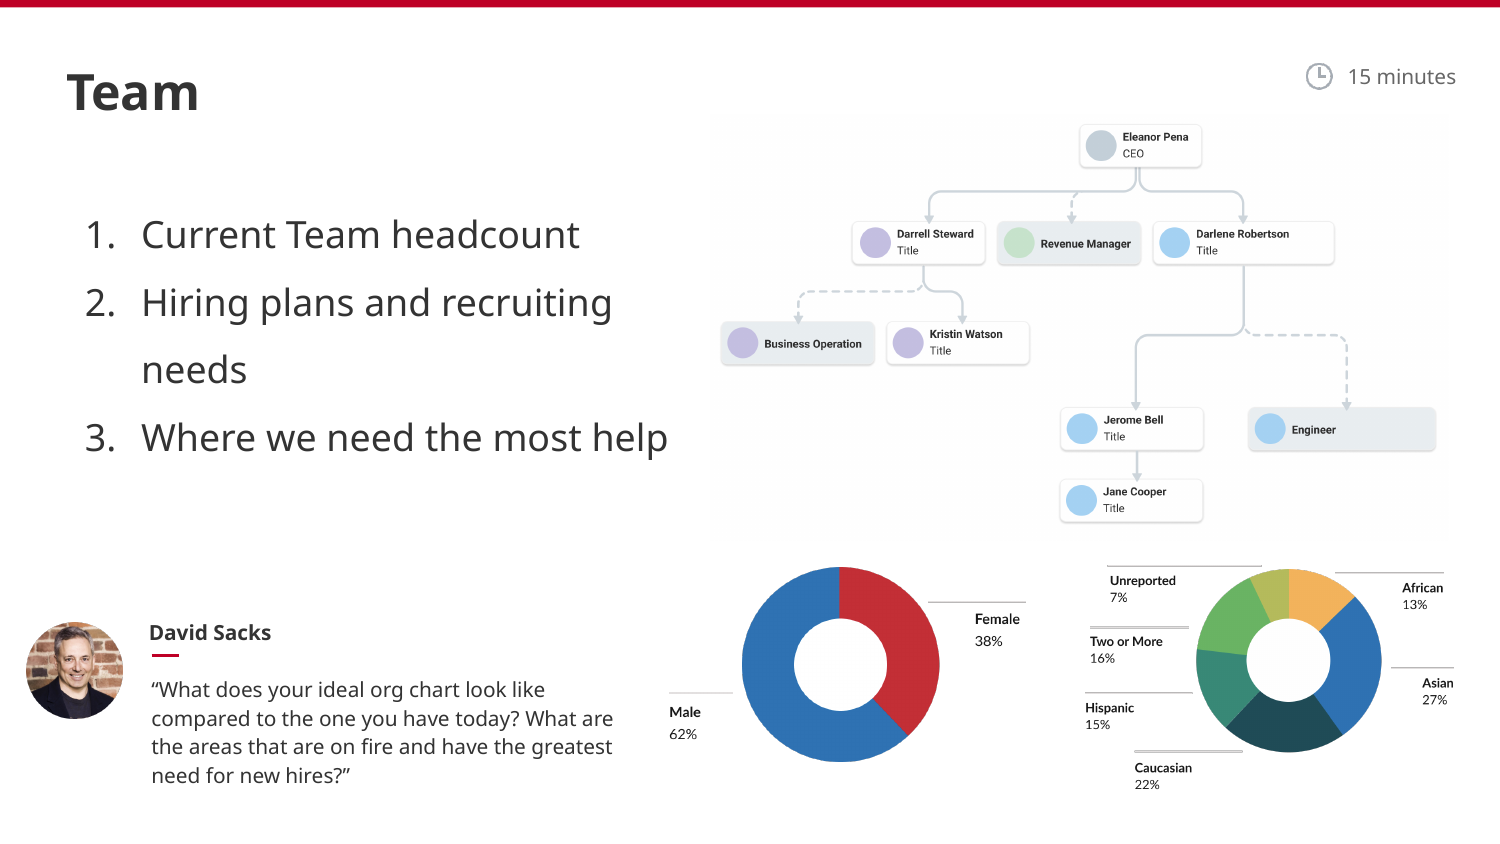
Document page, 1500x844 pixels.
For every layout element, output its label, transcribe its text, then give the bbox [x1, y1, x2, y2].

picture [1085, 565, 1454, 793]
text_box Current Team headcount Hiring plans and recruiting needs Where we need the most help [51, 173, 693, 556]
picture [669, 566, 1026, 762]
picture [26, 621, 123, 719]
text_box “What does your ideal org chart look like compared to the one you have today? What are the areas that are on fire and have the greatest need for new hires?” [136, 657, 631, 829]
title 15 minutes [1339, 61, 1474, 93]
picture [1301, 58, 1337, 94]
title David Sacks [133, 604, 530, 658]
title Team [51, 45, 1449, 140]
picture [710, 113, 1450, 541]
